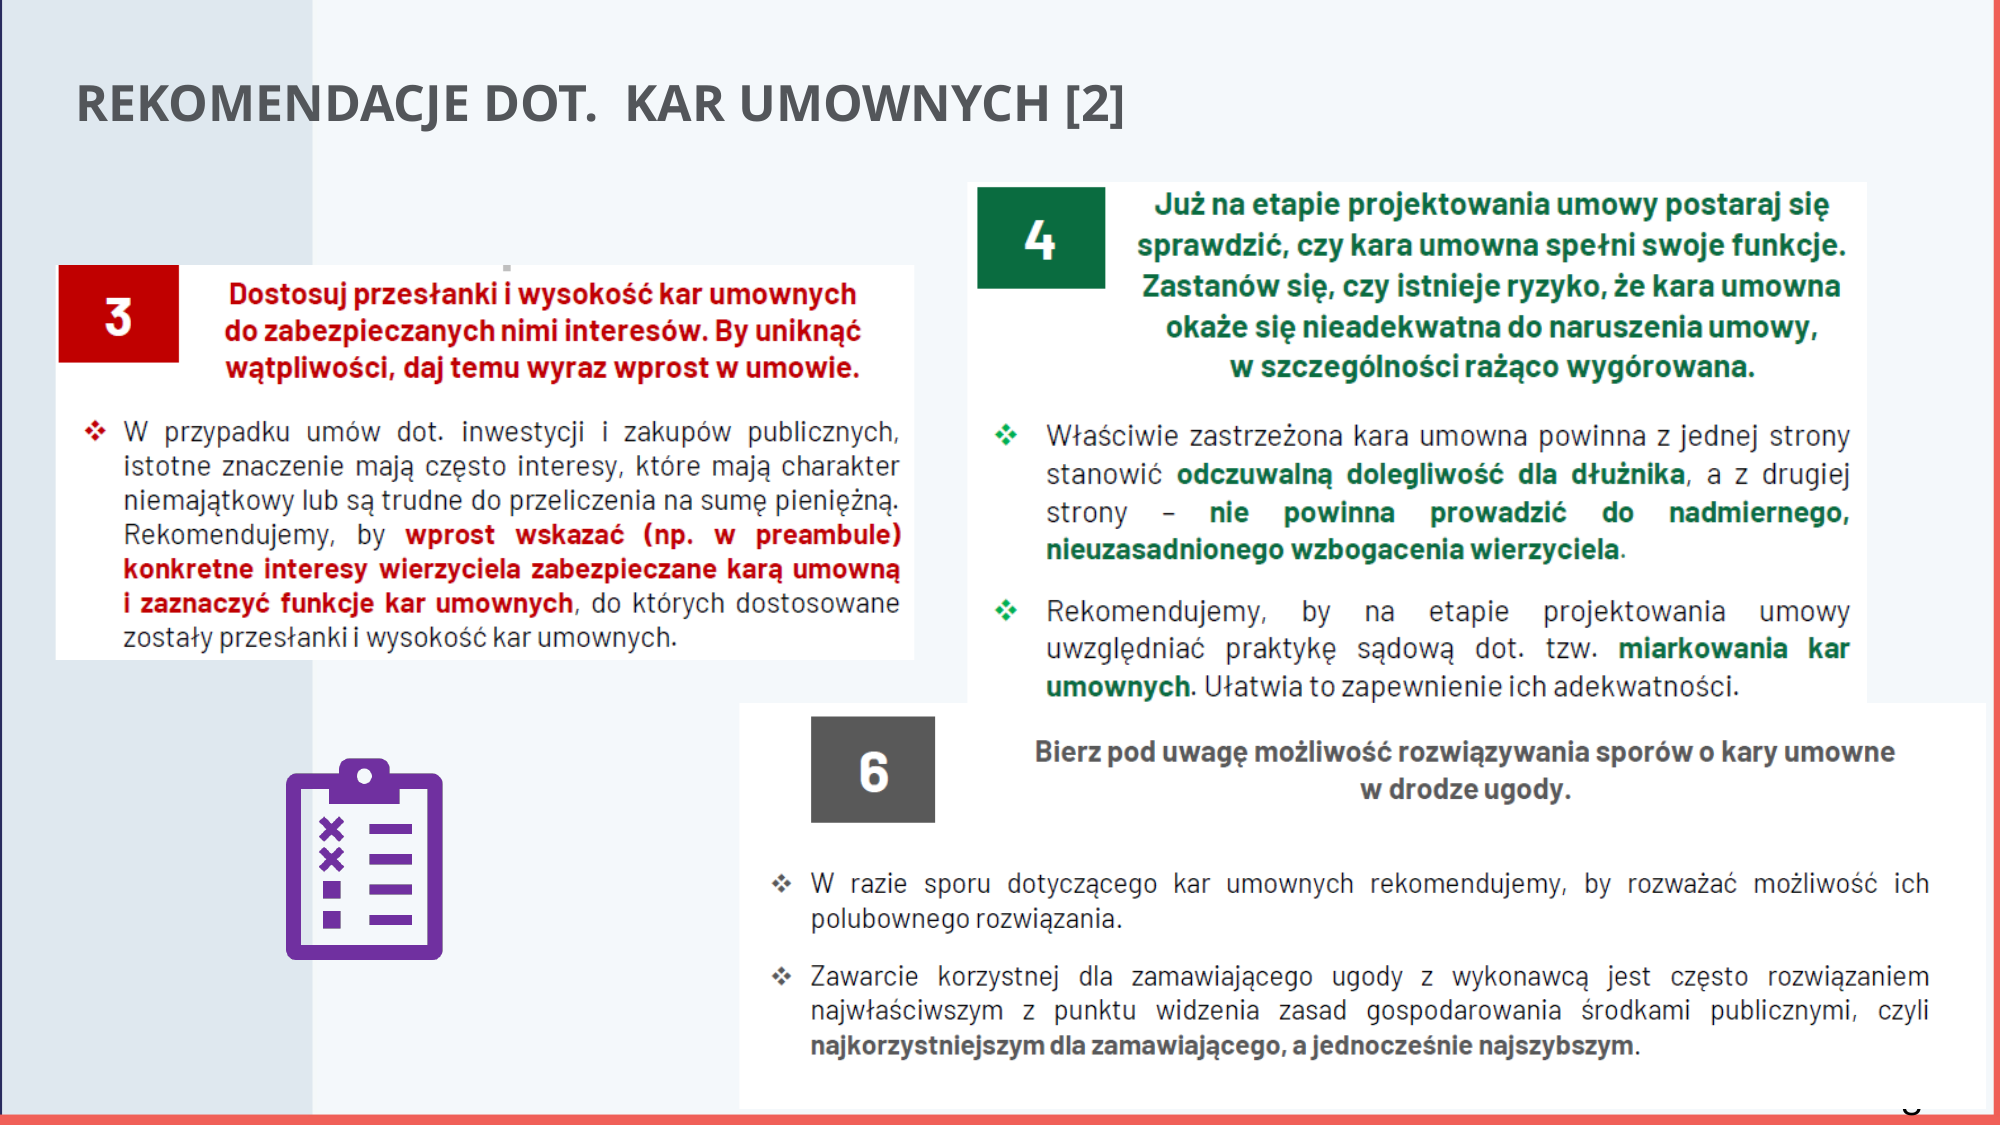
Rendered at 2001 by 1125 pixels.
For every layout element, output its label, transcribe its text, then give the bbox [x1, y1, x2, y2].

picture [0, 0, 2000, 1125]
text_box REKOMENDACJE DOT. KAR UMOWNYCH [2] [75, 71, 1663, 132]
